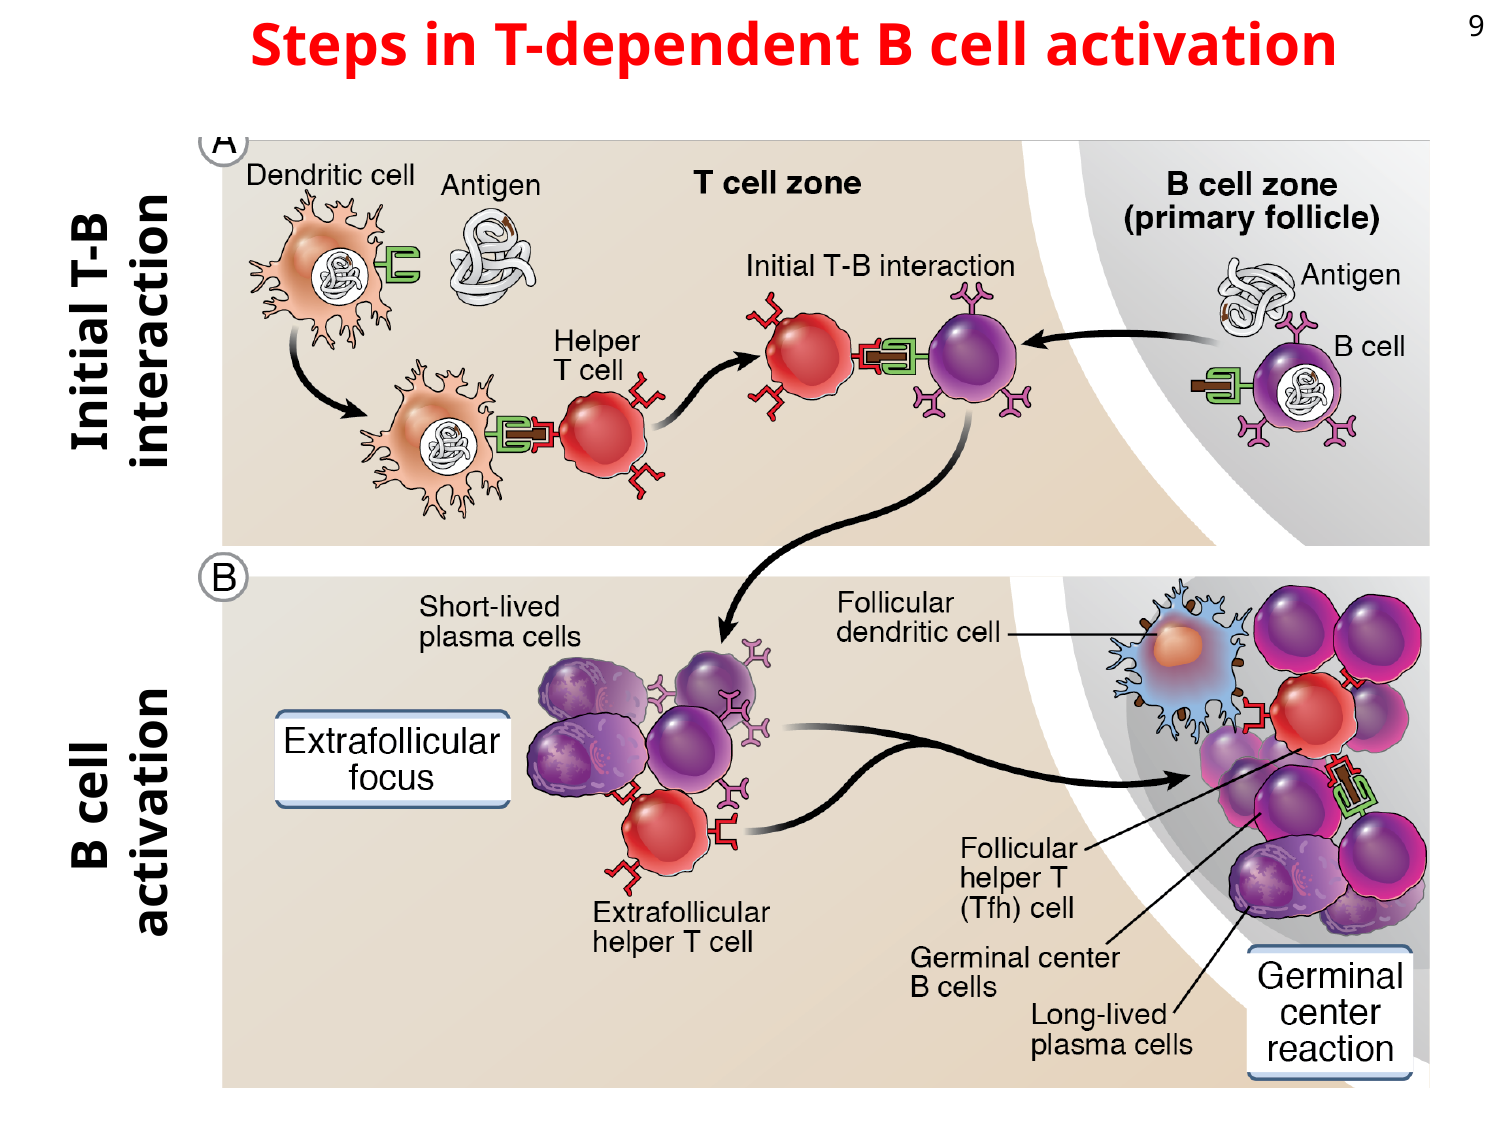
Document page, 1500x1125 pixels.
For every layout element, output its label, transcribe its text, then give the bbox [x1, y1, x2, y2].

text_box B cell activation [49, 650, 185, 963]
slide_number 9 [1355, 0, 1500, 76]
picture [198, 137, 1432, 1088]
text_box Steps in T-dependent B cell activation [235, 0, 1355, 85]
text_box Initial T-B interaction [49, 175, 185, 488]
